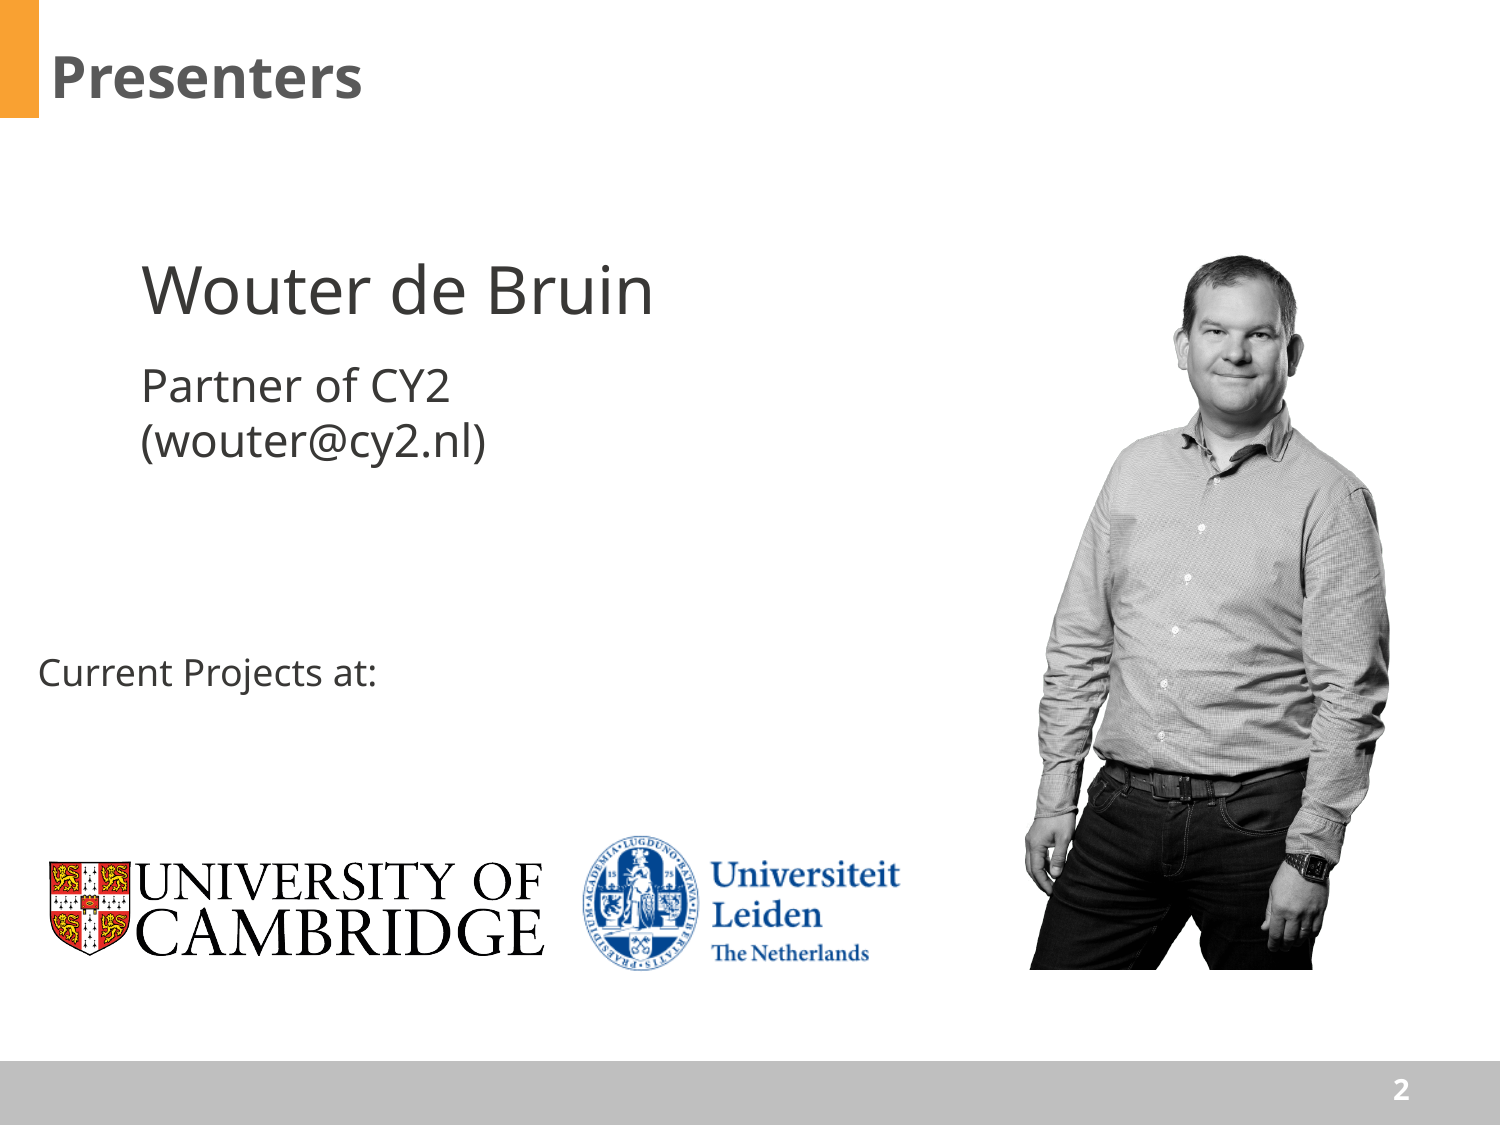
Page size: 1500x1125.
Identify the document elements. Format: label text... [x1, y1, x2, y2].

text_box Current Projects at: [22, 641, 1021, 702]
picture [49, 855, 545, 971]
list Wouter de Bruin [126, 220, 711, 349]
picture [564, 821, 924, 990]
text_box Partner of CY2 (wouter@cy2.nl) [125, 349, 711, 587]
picture [1023, 250, 1392, 971]
text_box Presenters [36, 32, 1314, 157]
slide_number 2 [1250, 1063, 1425, 1118]
